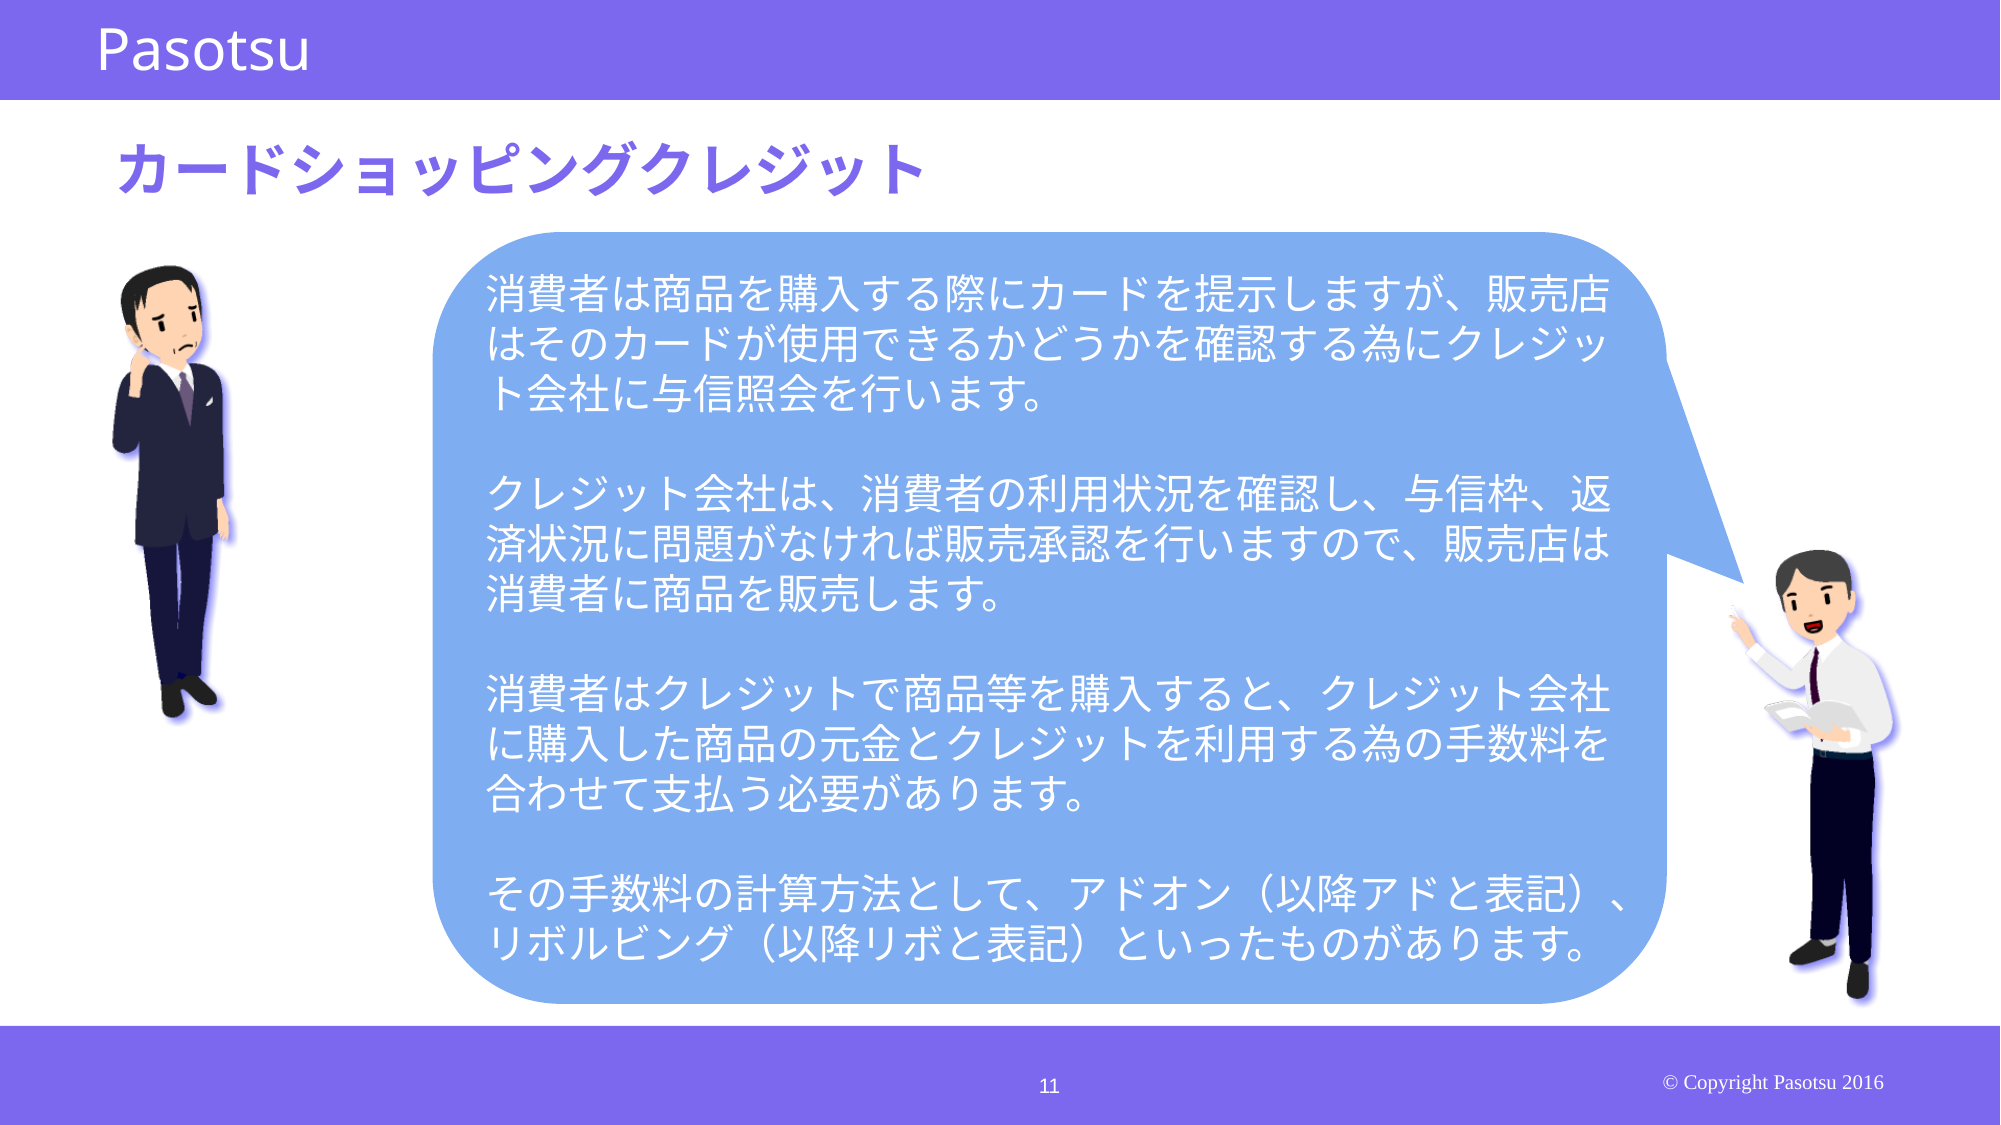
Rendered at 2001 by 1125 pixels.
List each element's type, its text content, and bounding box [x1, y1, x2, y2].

text_box 消費者は商品を購入する際にカードを提示しますが、販売店はそのカードが使用できるかどうかを確認する為にクレジット会社に与信照会を行います。 クレジット会社は、消費者の利用状況を確認し、与信枠、返済状況に問題がなければ販売承認を行いますので、販売店は消費者に商品を販売します。 消費者はクレジットで商品等を購入すると、クレジット会社に購入した商品の元金とクレジットを利用する為の手数料を合わせて支払う必要があります。 その手数料の計算方法として、アドオン（以降アドと表記）、リボルビング（以降リボと表記）といったものがあります。 [431, 230, 1718, 1005]
title カードショッピングクレジット [99, 113, 1901, 233]
footer © Copyright Pasotsu 2016 [1594, 1060, 1900, 1102]
slide_number 11 [924, 1064, 1076, 1106]
picture [0, 231, 433, 753]
picture [1565, 503, 2000, 1025]
